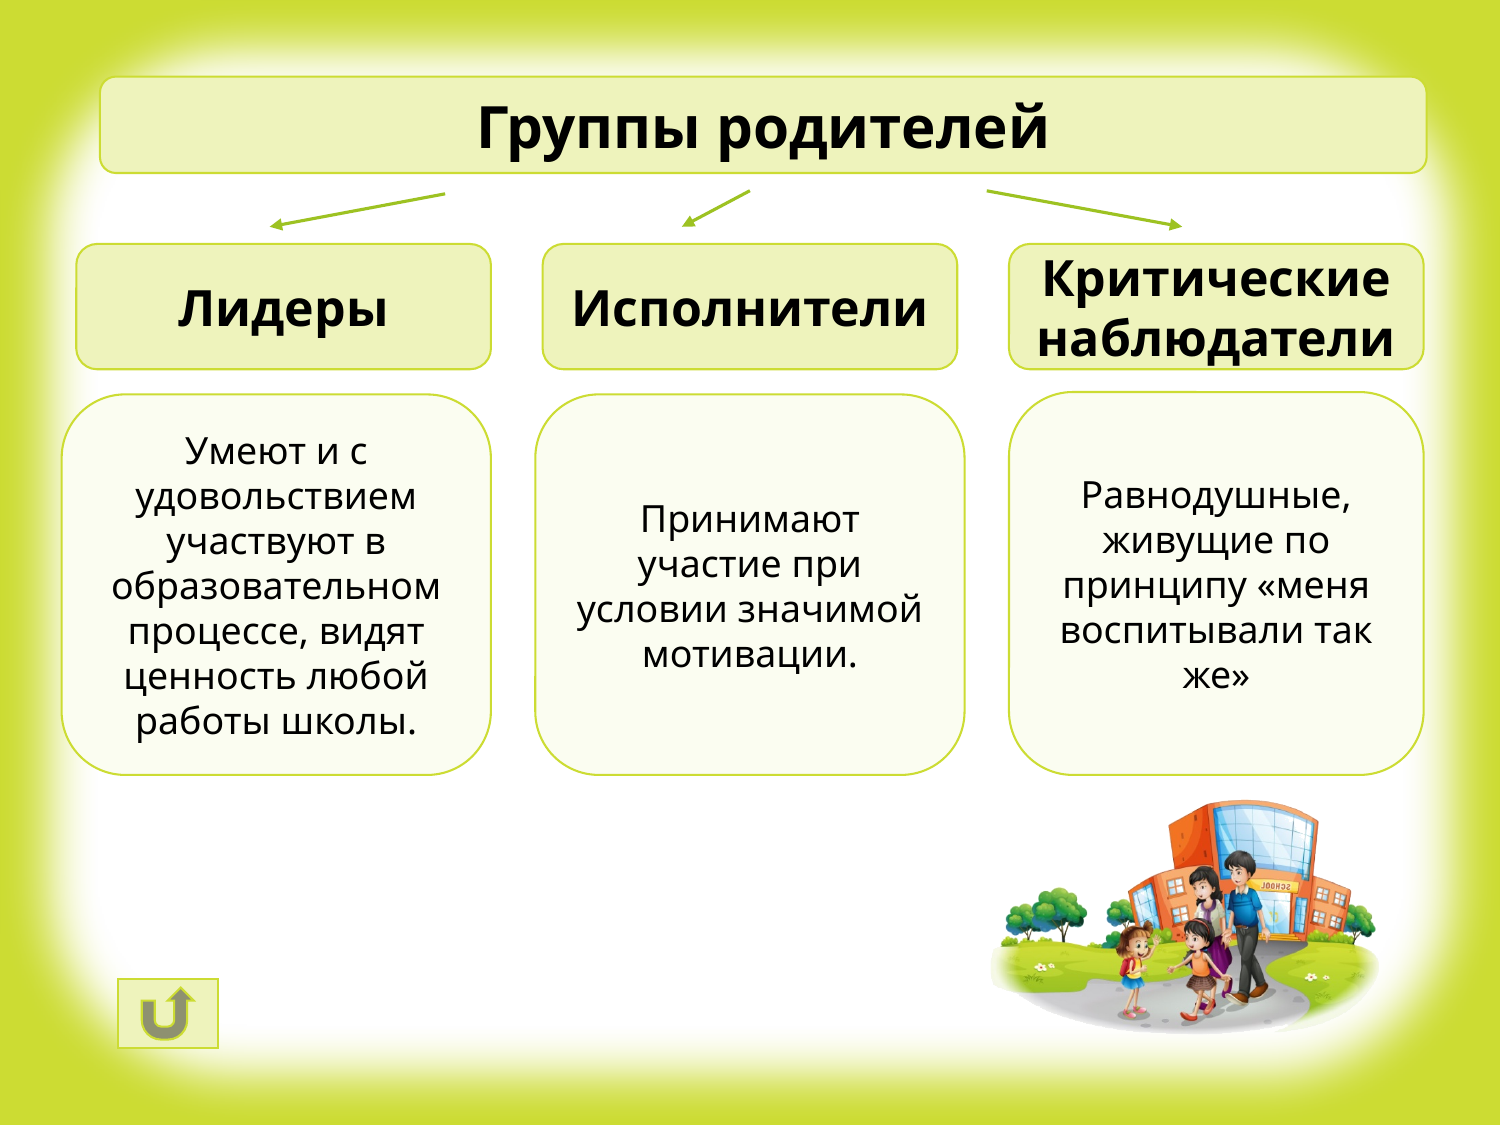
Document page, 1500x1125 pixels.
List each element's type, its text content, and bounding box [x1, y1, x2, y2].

text_box [90, 172, 1411, 1034]
picture [986, 789, 1383, 1046]
text_box Умеют и с удовольствием участвуют в образовательном процессе, видят ценность любой работы школы. [60, 393, 492, 776]
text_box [986, 190, 1183, 227]
text_box Принимают участие при условии значимой мотивации. [534, 393, 966, 776]
text_box Равнодушные, живущие по принципу «меня воспитывали так же» [1007, 390, 1425, 776]
text_box [117, 978, 219, 1049]
text_box Лидеры [75, 242, 492, 371]
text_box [681, 190, 750, 227]
text_box Группы родителей [98, 75, 1428, 175]
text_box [269, 193, 446, 227]
text_box Критические наблюдатели [1007, 242, 1425, 371]
text_box Исполнители [541, 242, 959, 371]
